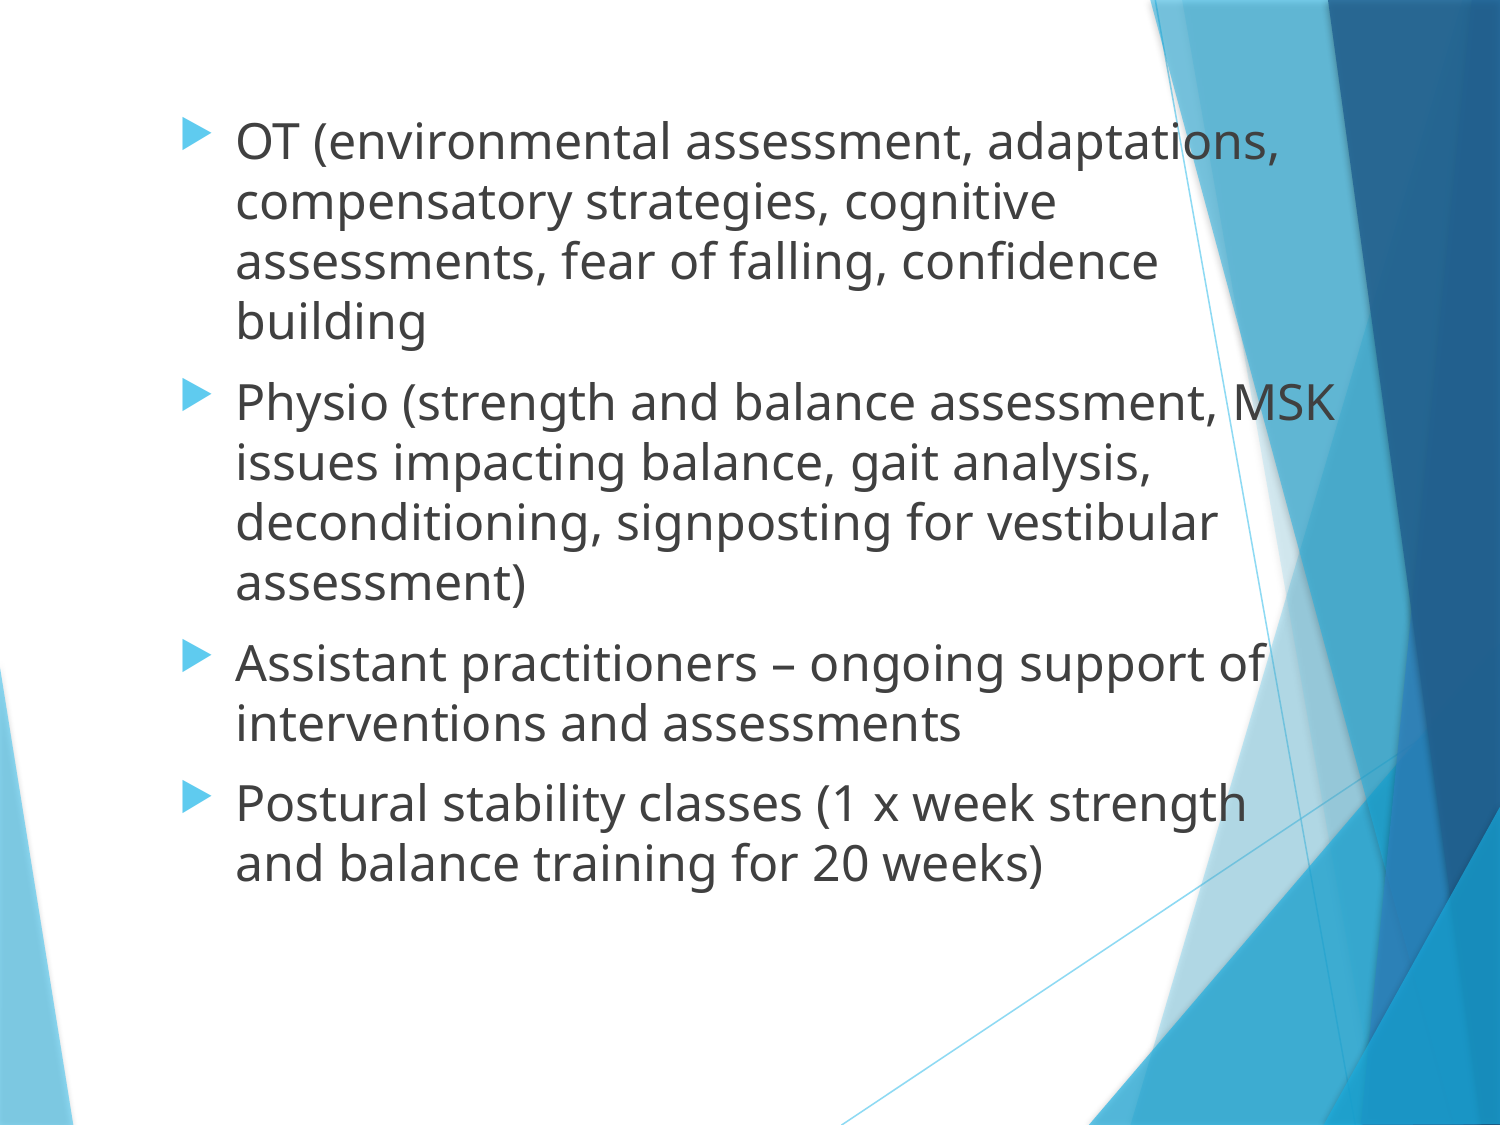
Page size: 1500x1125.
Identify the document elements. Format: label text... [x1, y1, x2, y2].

list OT (environmental assessment, adaptations, compensatory strategies, cognitive assessments, fear of falling, confidence building Physio (strength and balance assessment, MSK issues impacting balance, gait analysis, deconditioning, signposting for vestibular assessment) Assistant practitioners – ongoing support of interventions and assessments Postural stability classes (1 x week strength and balance training for 20 weeks) [164, 101, 1365, 991]
